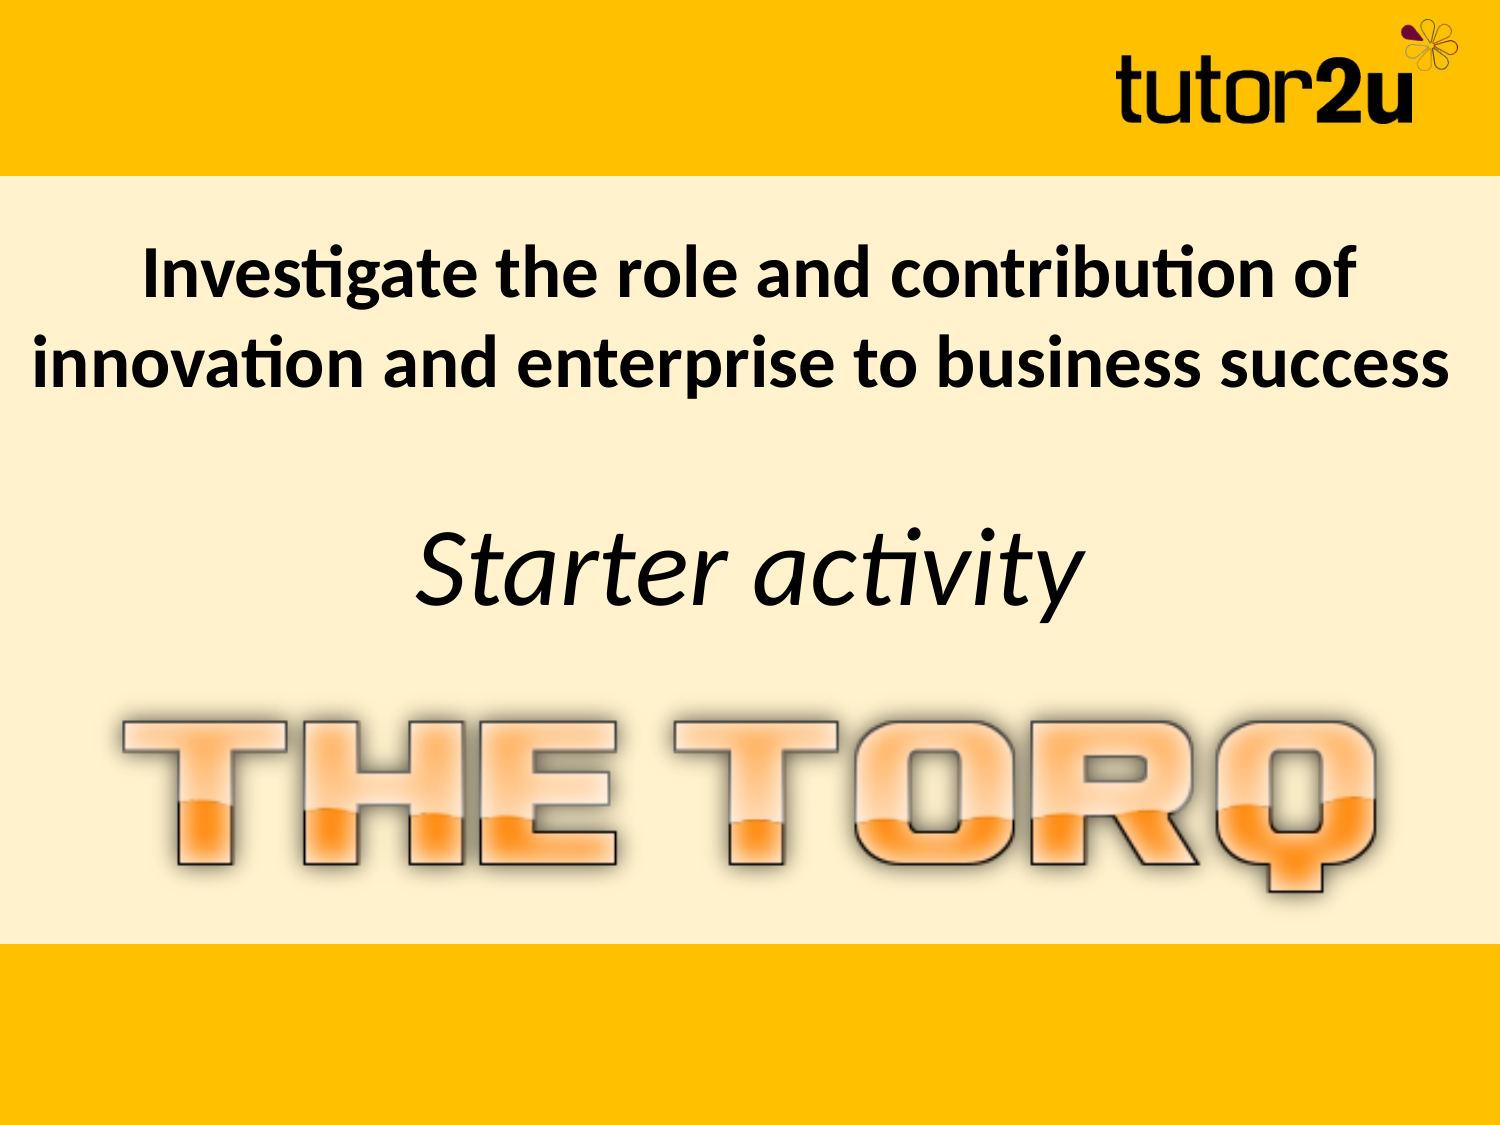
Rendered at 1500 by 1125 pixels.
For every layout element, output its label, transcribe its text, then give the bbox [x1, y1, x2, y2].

picture [72, 671, 1427, 945]
text_box Investigate the role and contribution of innovation and enterprise to business success Starter activity [0, 174, 1500, 946]
picture [1115, 18, 1459, 124]
